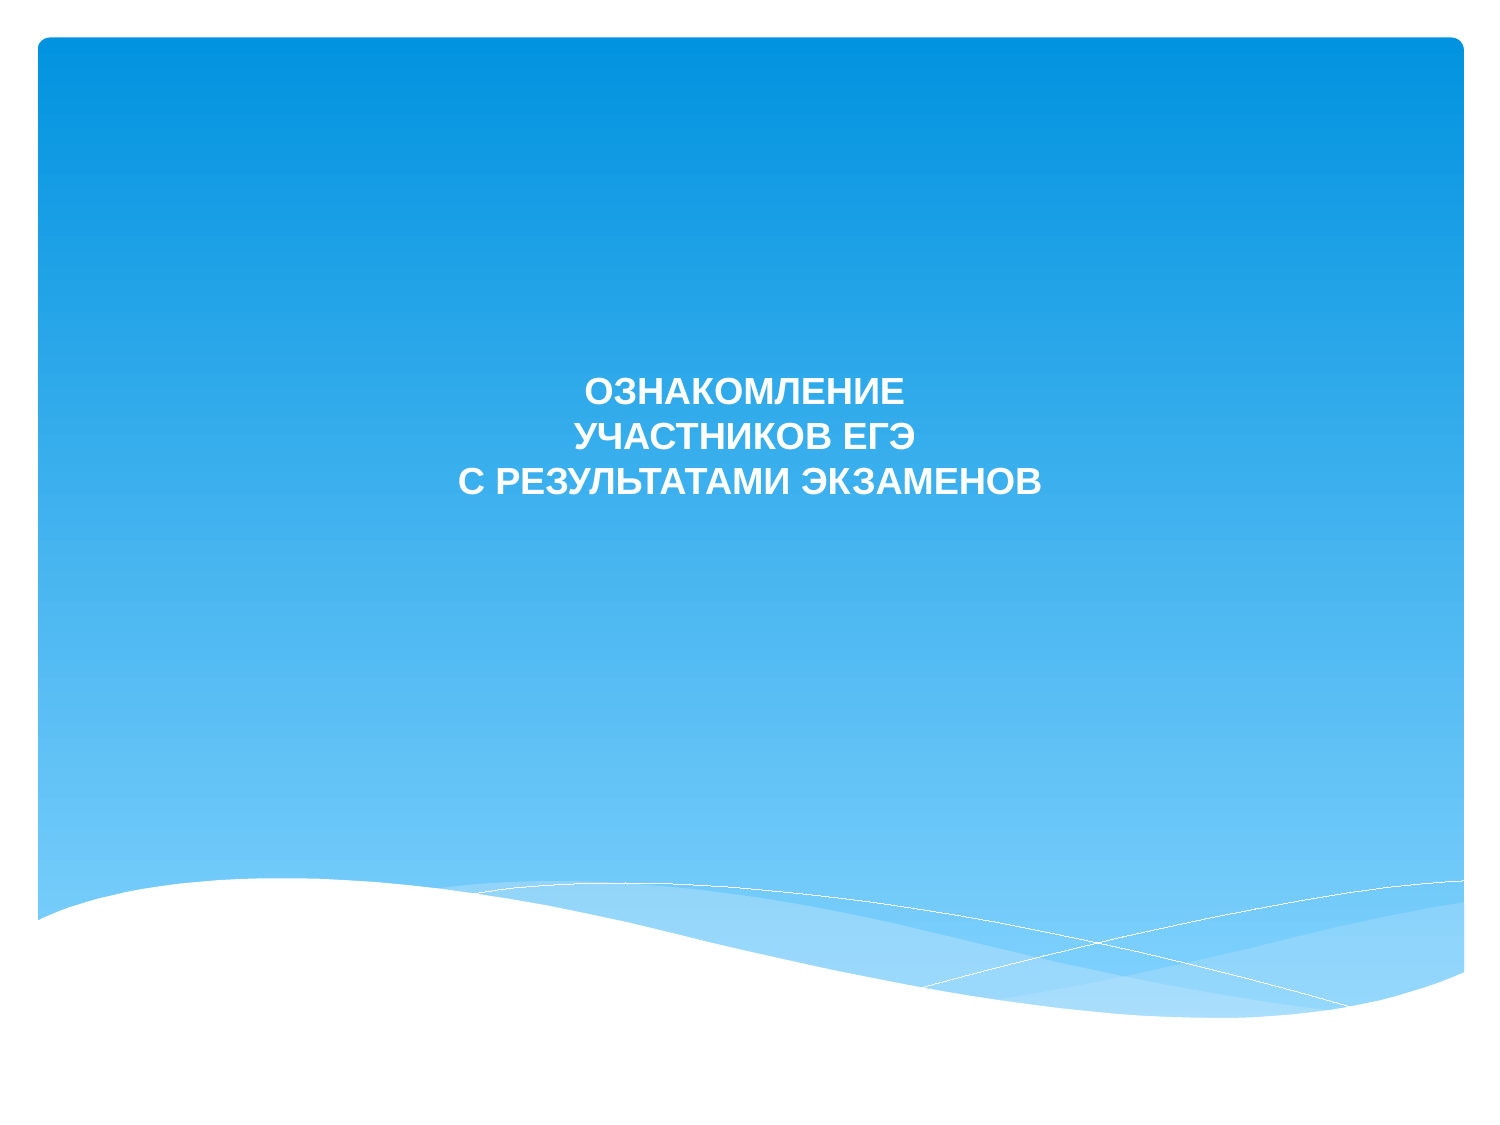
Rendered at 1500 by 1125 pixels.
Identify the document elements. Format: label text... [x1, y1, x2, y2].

title ОЗНАКОМЛЕНИЕ УЧАСТНИКОВ ЕГЭ С РЕЗУЛЬТАТАМИ ЭКЗАМЕНОВ [112, 262, 1388, 555]
